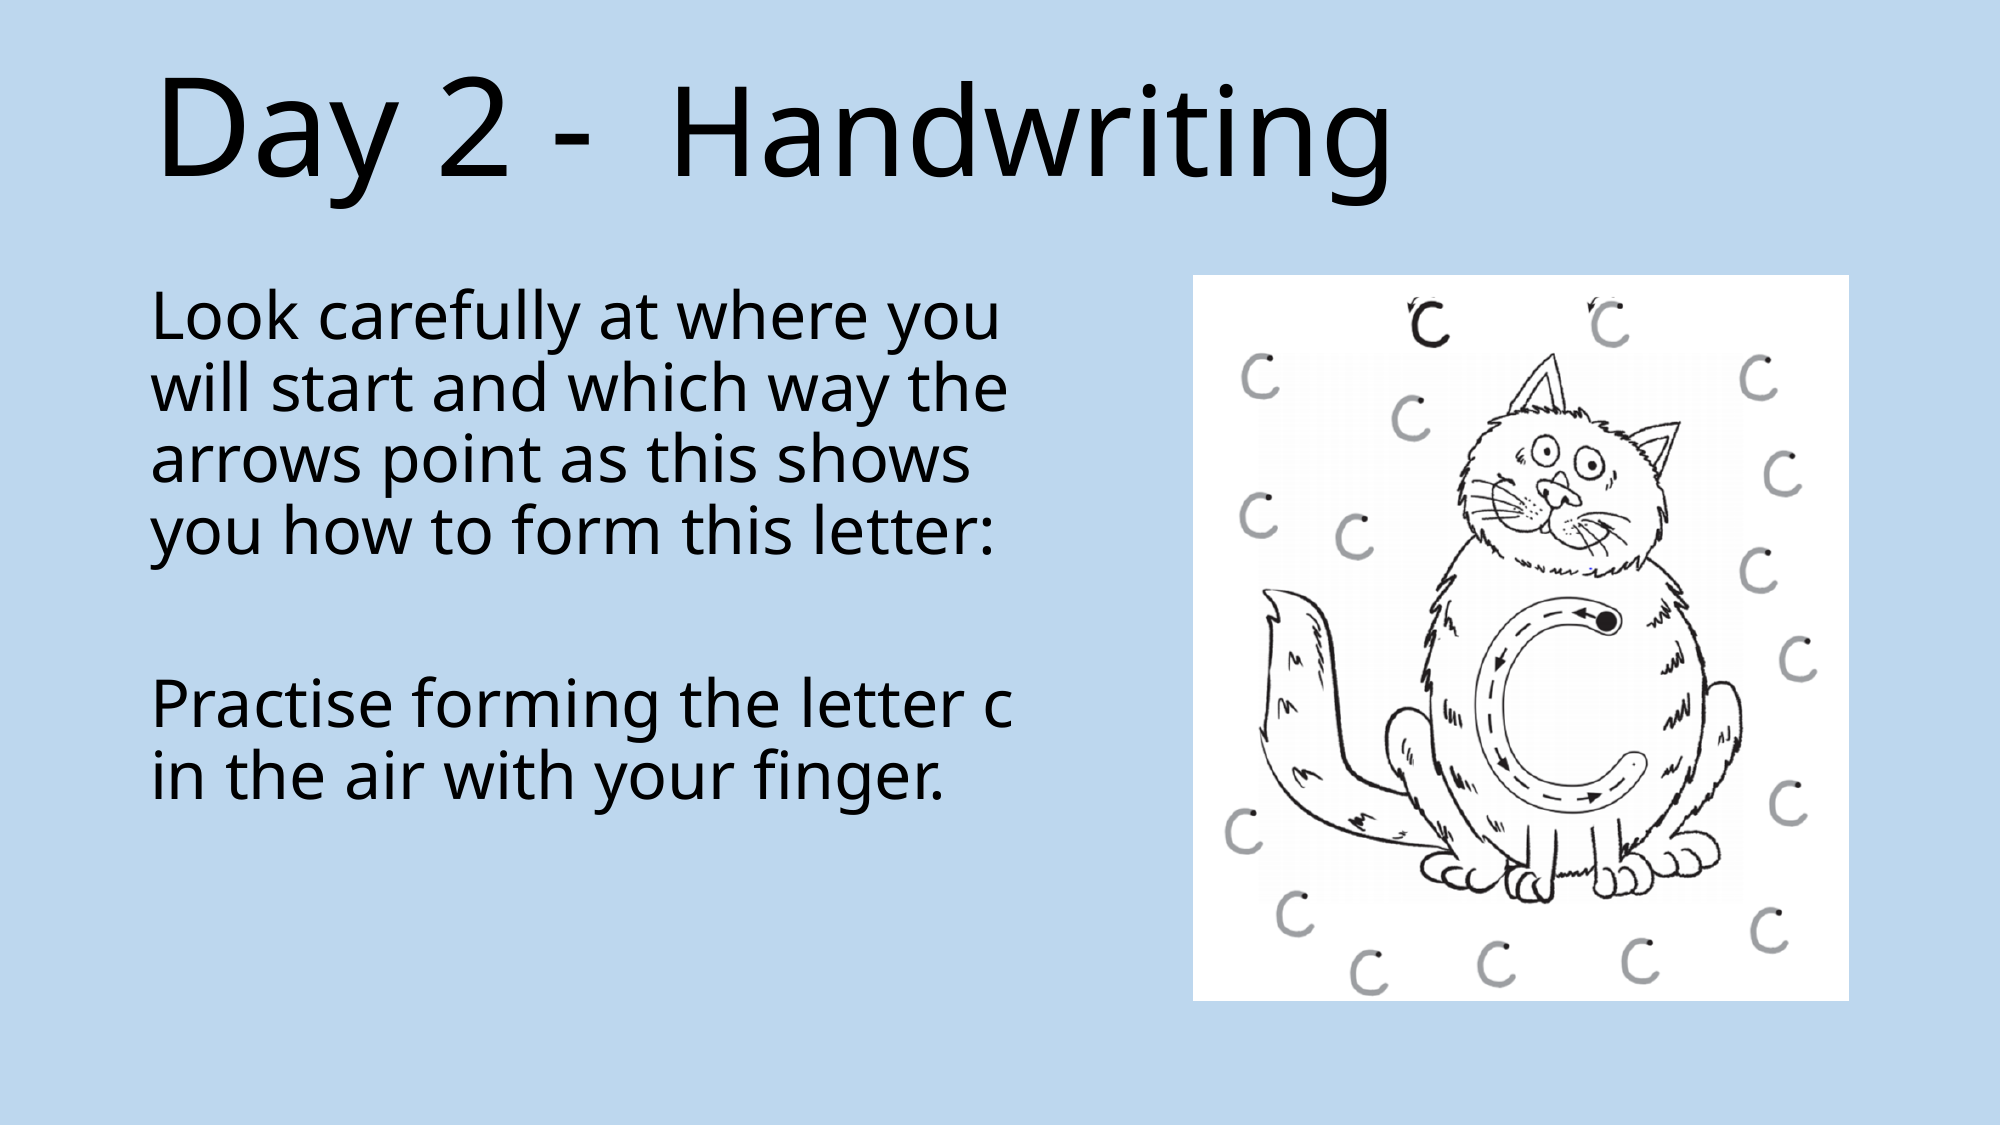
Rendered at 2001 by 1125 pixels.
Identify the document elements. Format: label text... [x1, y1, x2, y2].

picture [1193, 275, 1849, 1001]
title Day 2 - Handwriting [137, 55, 1863, 208]
list Look carefully at where you will start and which way the arrows point as this shows you how to form this letter: Practise forming the letter c in the air with your finger. [135, 275, 1063, 920]
